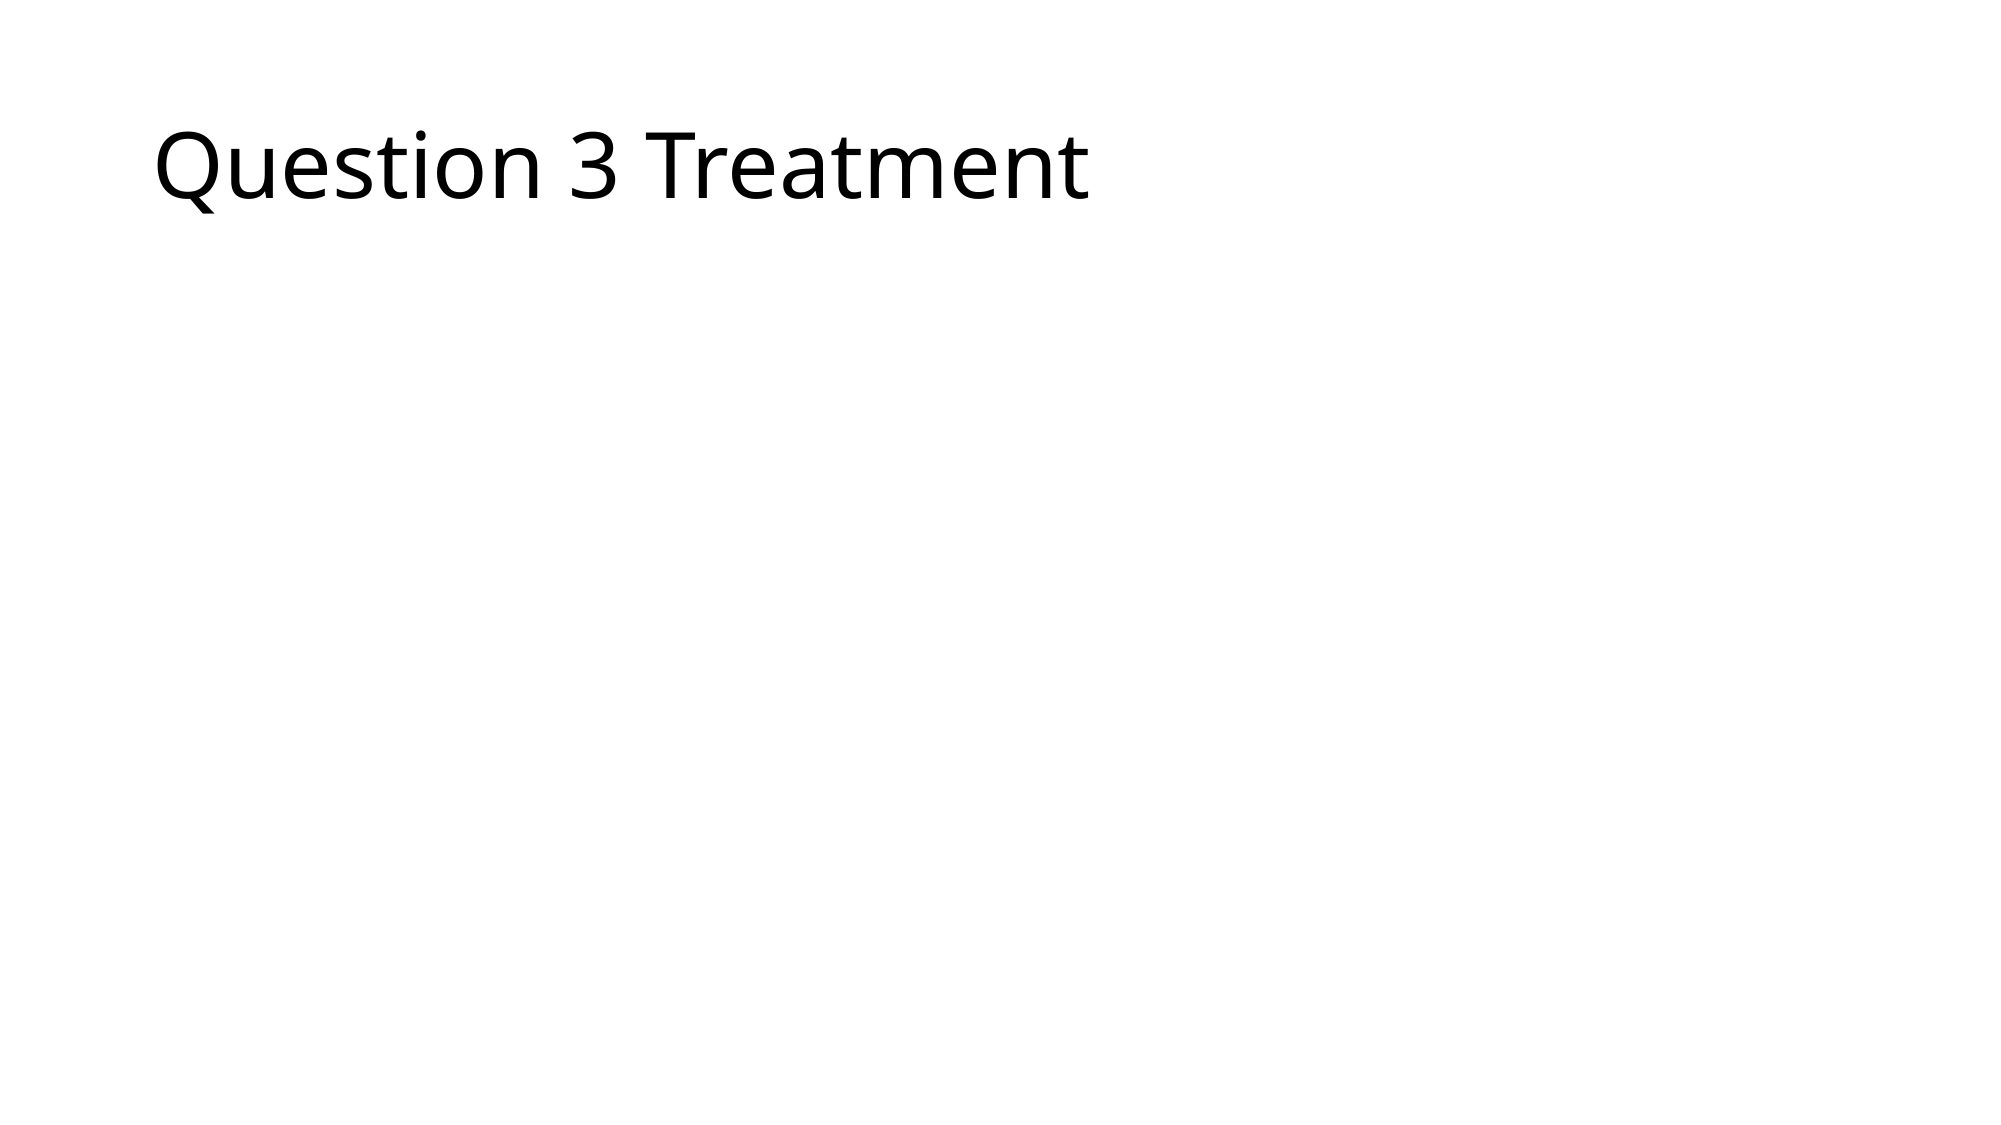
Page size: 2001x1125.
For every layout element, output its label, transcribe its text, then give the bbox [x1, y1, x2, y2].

title Question 3 Treatment [137, 59, 1863, 278]
